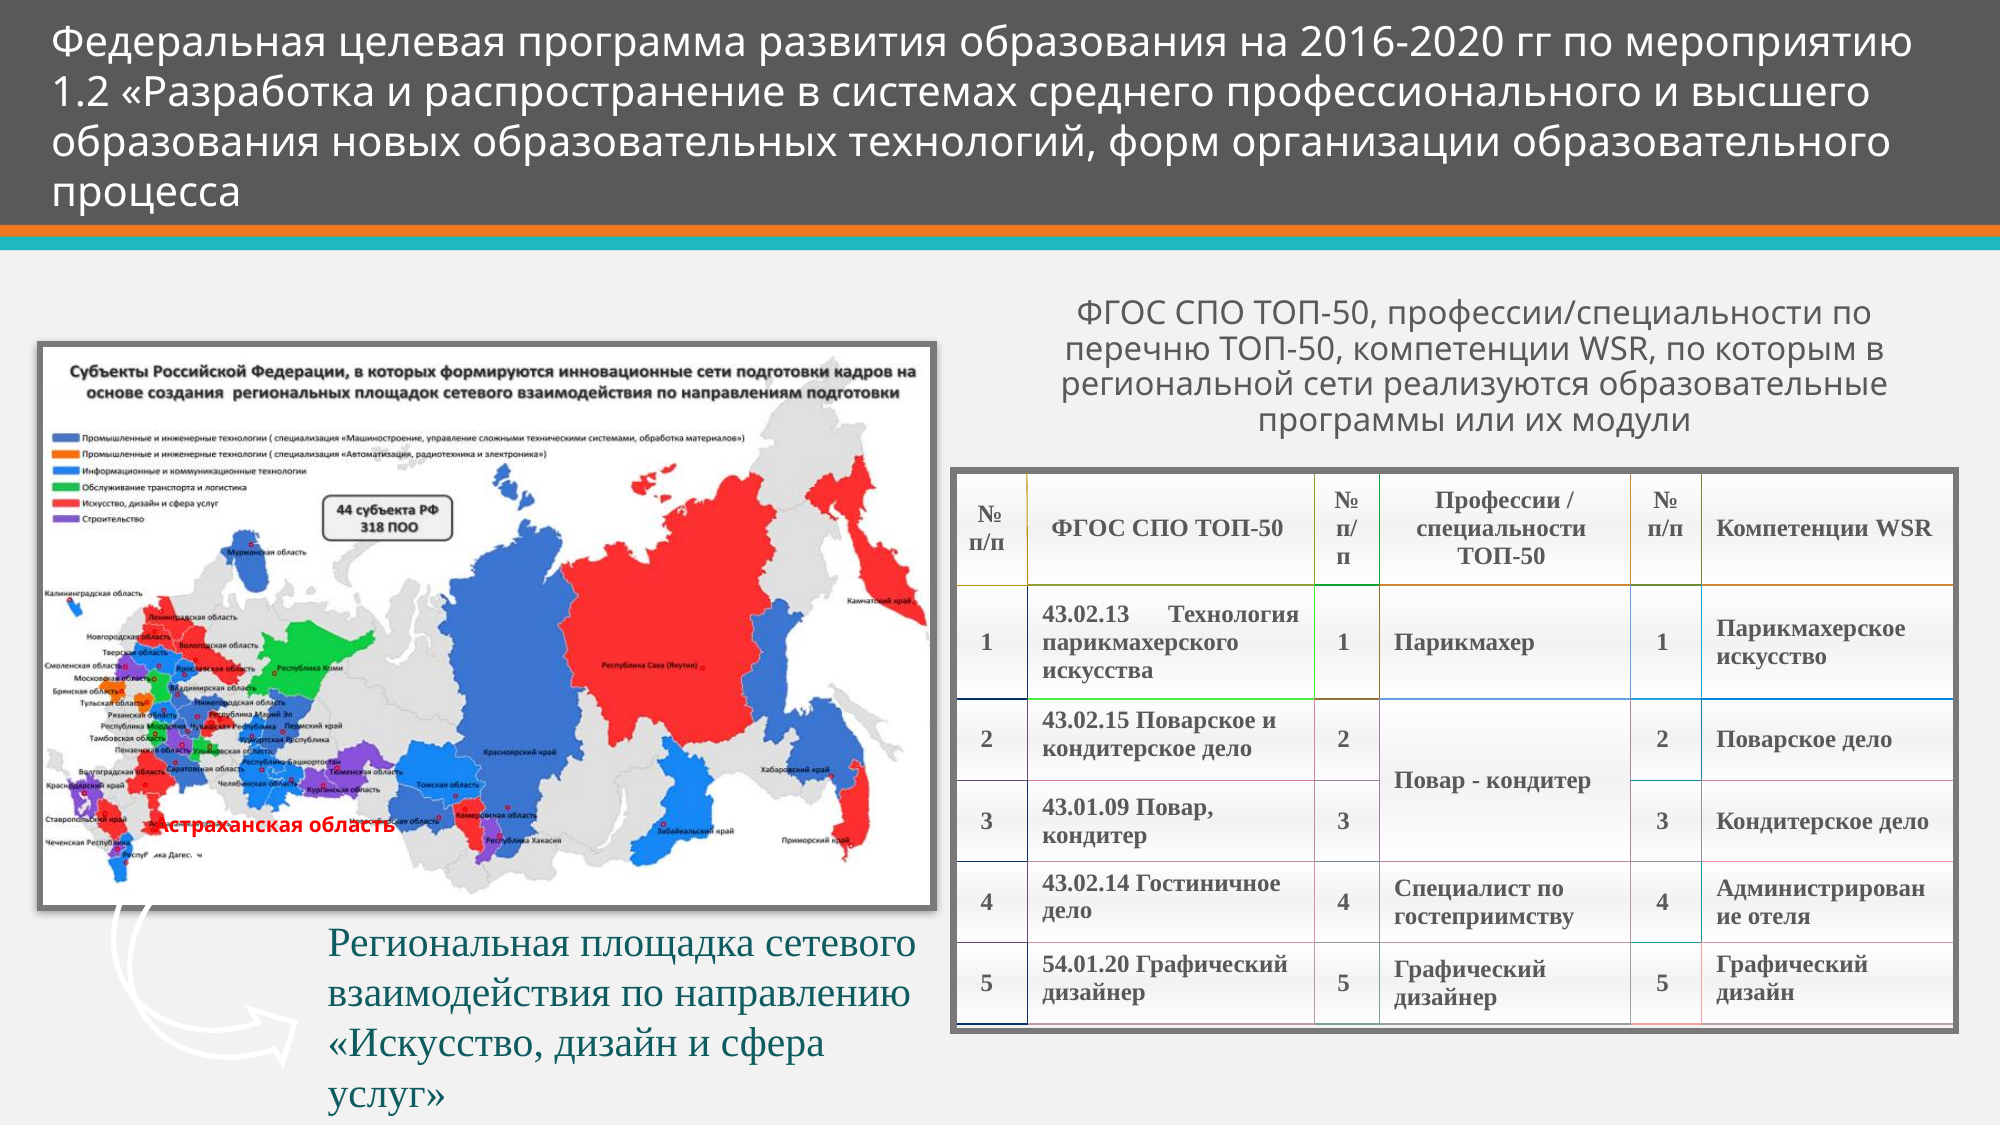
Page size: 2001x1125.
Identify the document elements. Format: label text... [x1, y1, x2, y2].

title ФГОС СПО ТОП-50, профессии/специальности по перечню ТОП-50, компетенции WSR, по которым в региональной сети реализуются образовательные программы или их модули [1016, 287, 1934, 446]
text_box [112, 905, 297, 1066]
text_box Федеральная целевая программа развития образования на 2016-2020 гг по мероприятию 1.2 «Разработка и распространение в системах среднего профессионального и высшего образования новых образовательных технологий, форм организации образовательного процесса [36, 7, 1953, 223]
text_box Региональная площадка сетевого взаимодействия по направлению «Искусство, дизайн и сфера услуг» [312, 907, 944, 1123]
picture [42, 347, 931, 905]
text_box [953, 470, 1957, 1032]
